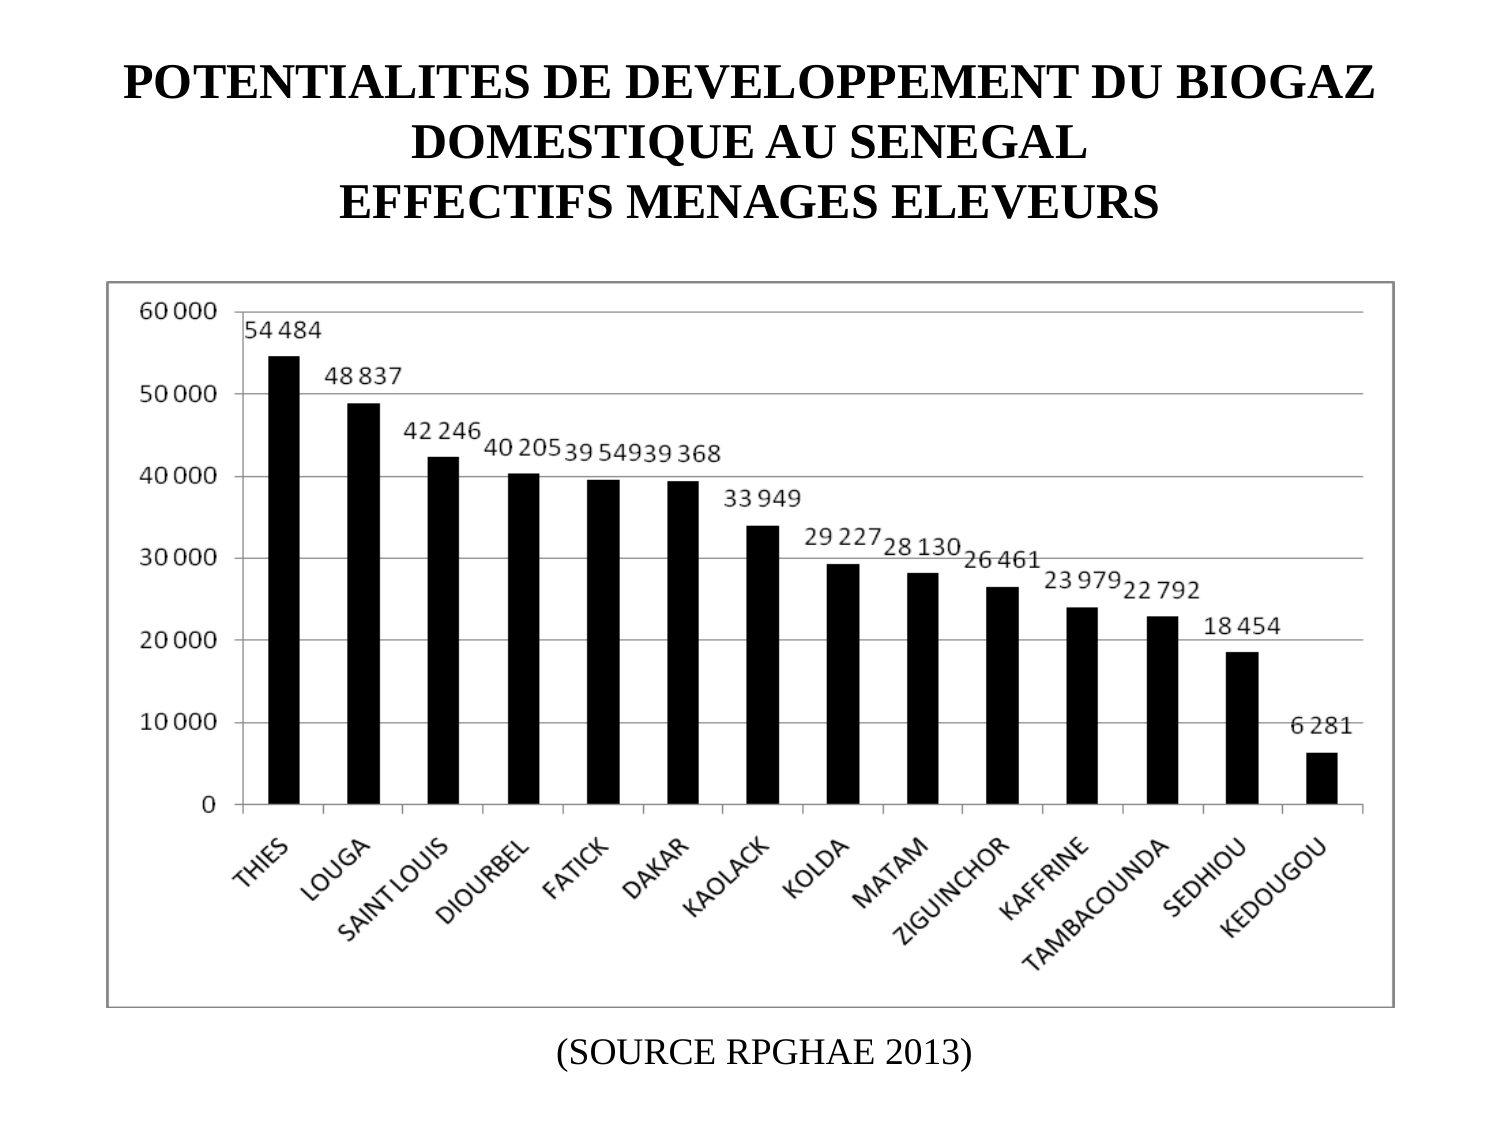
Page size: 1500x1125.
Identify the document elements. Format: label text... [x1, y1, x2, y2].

picture [105, 280, 1395, 1008]
title POTENTIALITES DE DEVELOPPEMENT DU BIOGAZ DOMESTIQUE AU SENEGAL EFFECTIFS MENAGES ELEVEURS [74, 44, 1426, 233]
text_box (SOURCE RPGHAE 2013) [541, 1019, 988, 1080]
